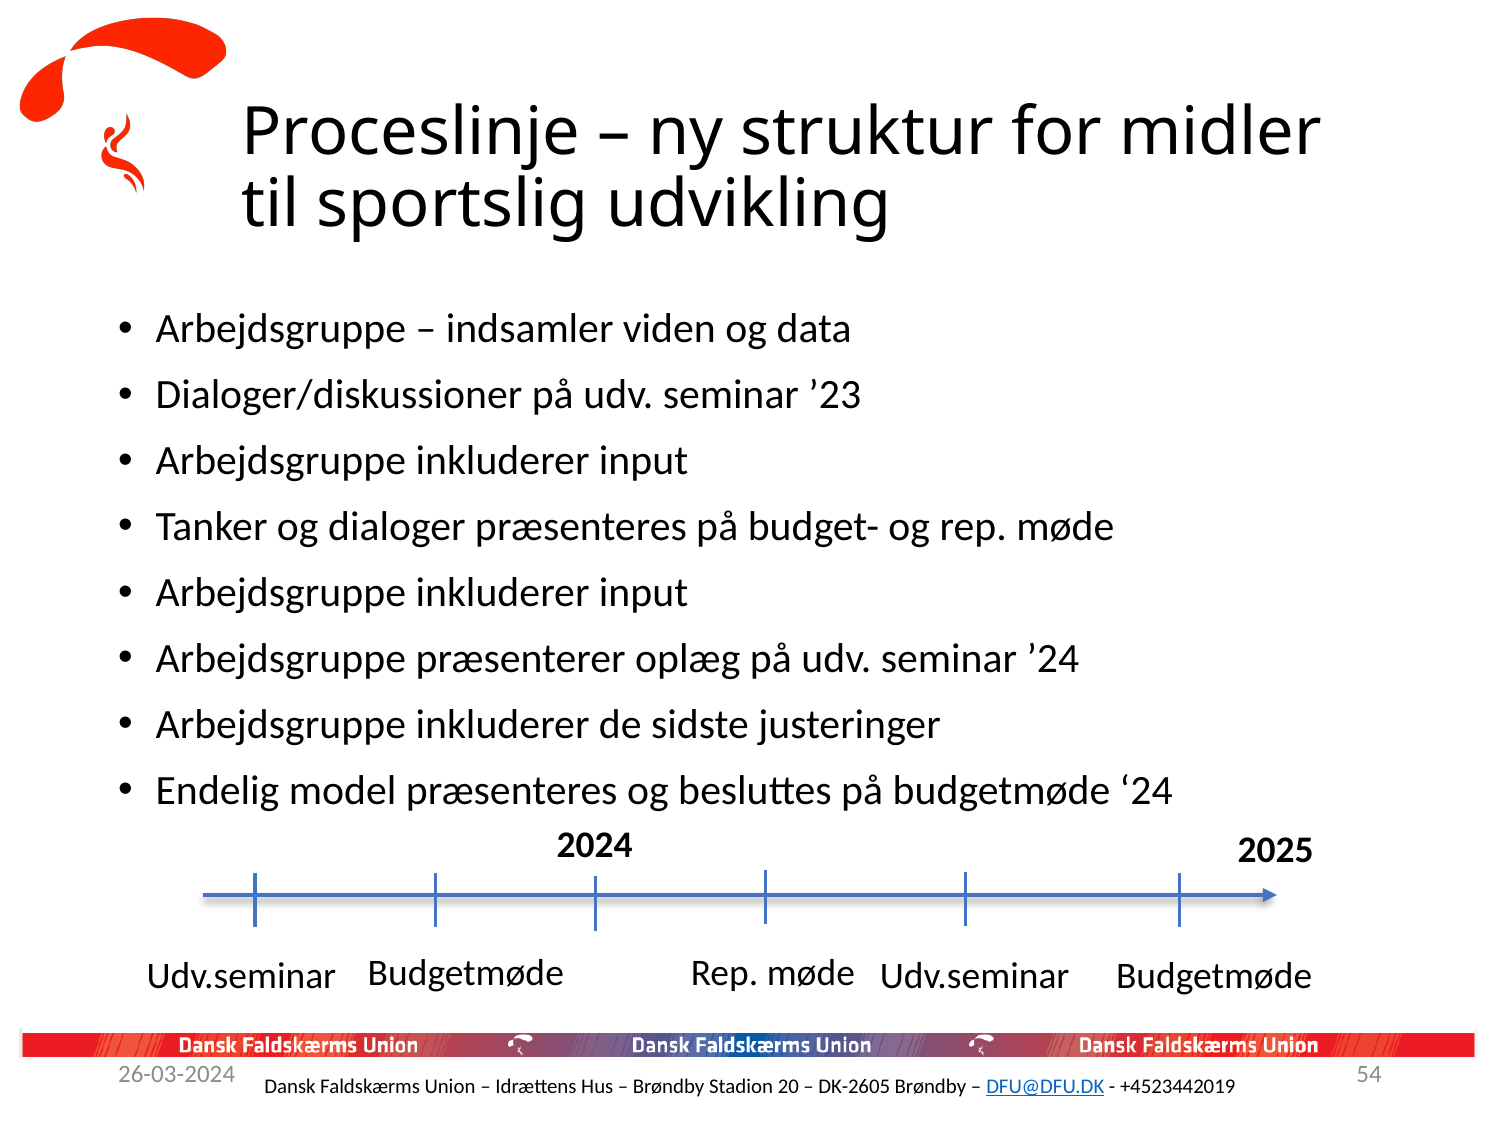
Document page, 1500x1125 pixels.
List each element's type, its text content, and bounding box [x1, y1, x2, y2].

text_box Budgetmøde [352, 940, 597, 1001]
text_box Udv.seminar [131, 943, 375, 1004]
text_box 2024 [541, 812, 650, 872]
title Proceslinje – ny struktur for midler til sportslig udvikling [226, 59, 1397, 278]
text_box 2025 [1222, 817, 1331, 878]
picture [19, 15, 227, 193]
text_box Budgetmøde [1101, 943, 1345, 1004]
text_box Udv.seminar [865, 943, 1091, 1004]
list Arbejdsgruppe – indsamler viden og data Dialoger/diskussioner på udv. seminar ’23 Arbejdsgruppe inkluderer input Tanker og dialoger præsenteres på budget- og rep. møde Arbejdsgruppe inkluderer input Arbejdsgruppe præsenterer oplæg på udv. seminar ’24 Arbejdsgruppe inkluderer de sidste justeringer Endelig model præsenteres og besluttes på budgetmøde ‘24 [103, 299, 1397, 1014]
picture [19, 1028, 1478, 1058]
text_box Rep. møde [676, 940, 876, 1001]
